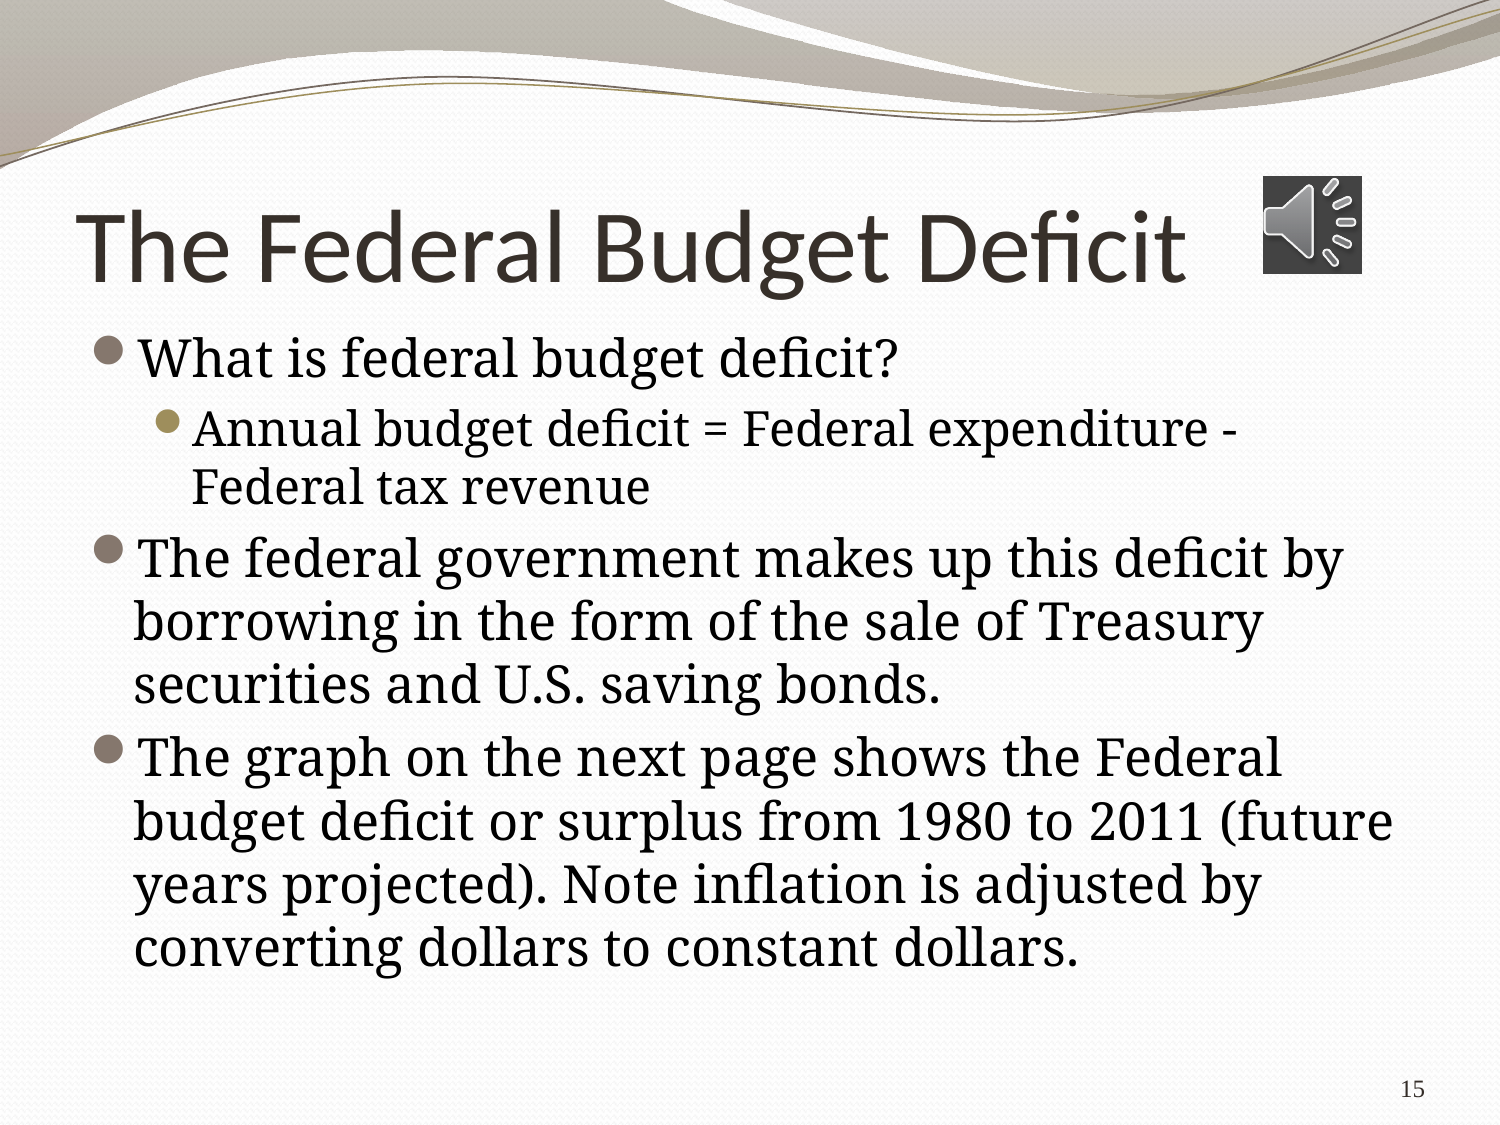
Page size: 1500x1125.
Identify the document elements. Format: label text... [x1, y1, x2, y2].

title The Federal Budget Deficit [75, 115, 1425, 303]
slide_number 15 [1299, 1042, 1425, 1103]
picture [1262, 174, 1363, 276]
list What is federal budget deficit? Annual budget deficit = Federal expenditure - Federal tax revenue The federal government makes up this deficit by borrowing in the form of the sale of Treasury securities and U.S. saving bonds. The graph on the next page shows the Federal budget deficit or surplus from 1980 to 2011 (future years projected). Note inflation is adjusted by converting dollars to constant dollars. [75, 317, 1425, 1038]
